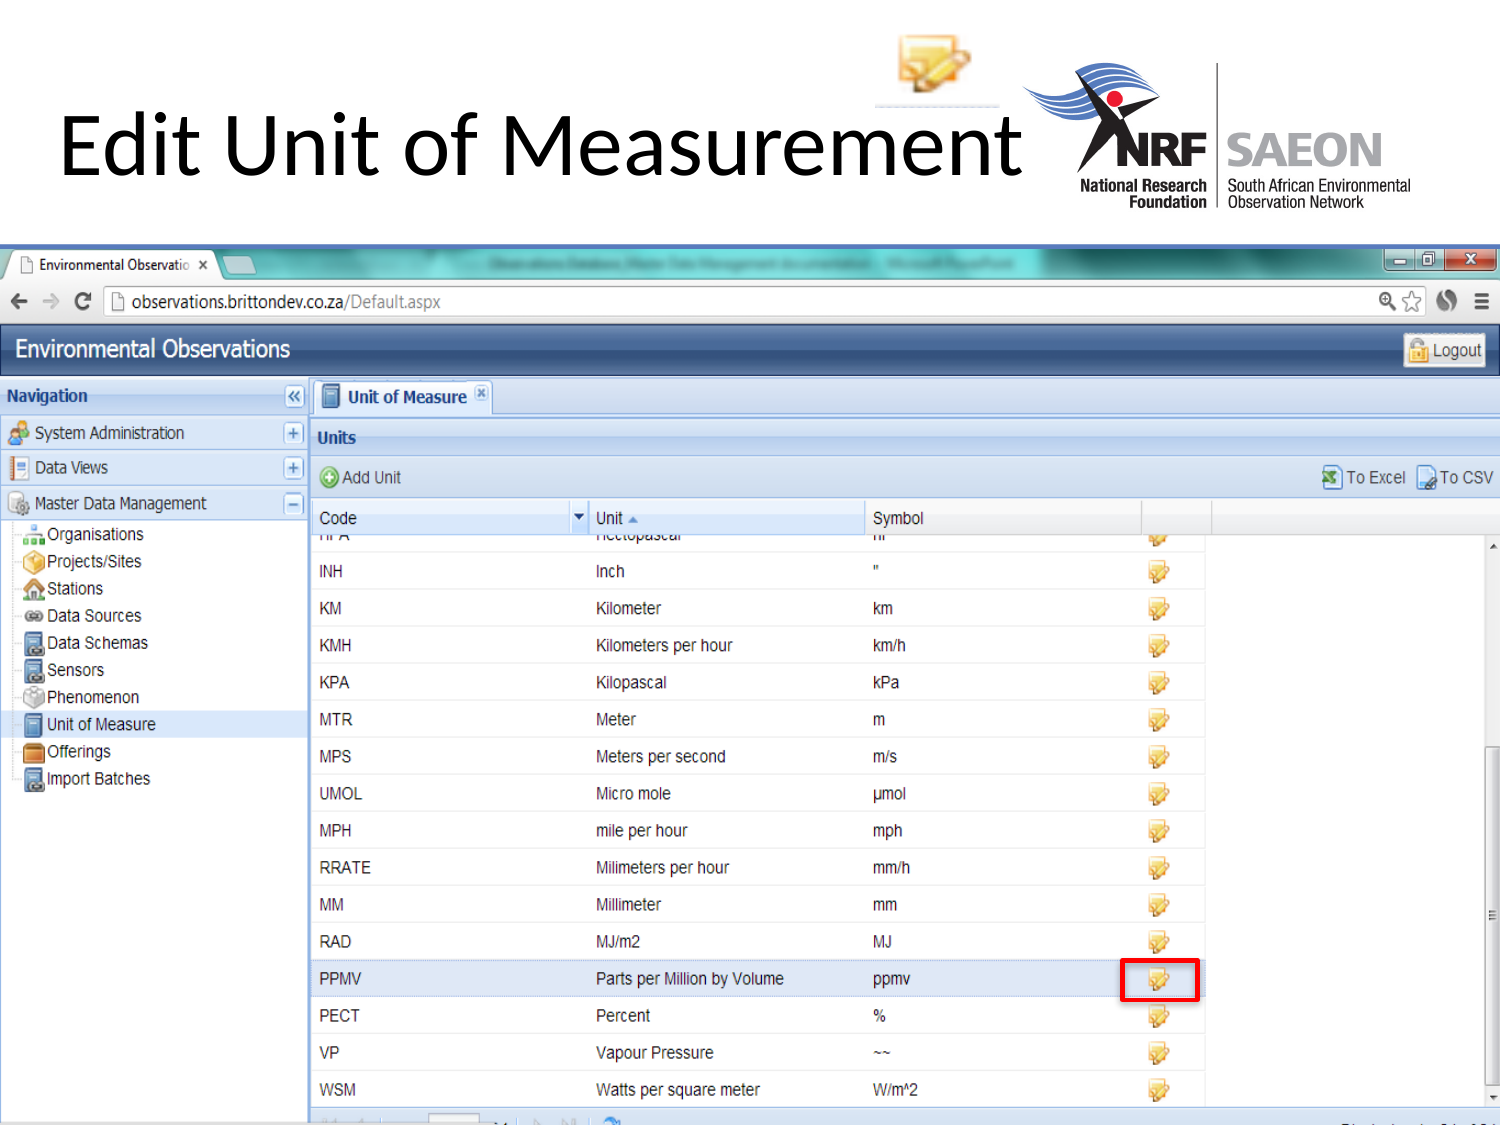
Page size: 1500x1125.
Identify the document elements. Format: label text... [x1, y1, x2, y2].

title Edit Unit of Measurement [0, 44, 1091, 233]
picture [0, 3, 1500, 1125]
